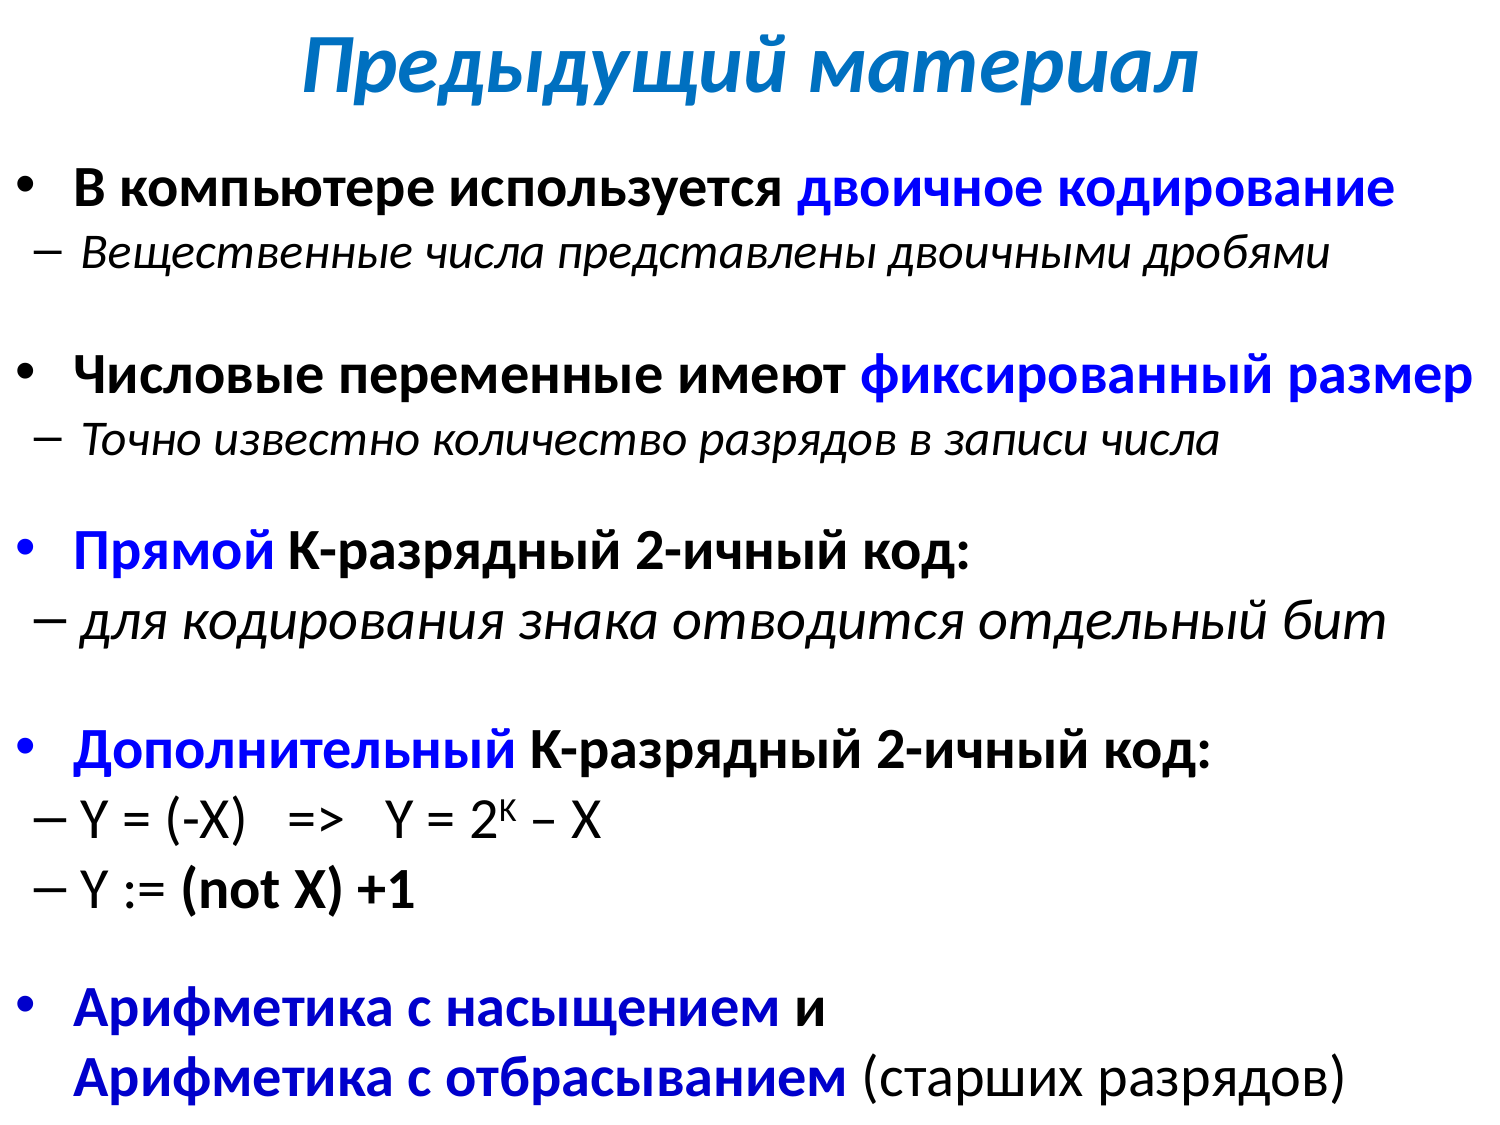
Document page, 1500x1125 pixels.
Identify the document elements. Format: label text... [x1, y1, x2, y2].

text_box Числовые переменные имеют фиксированный размер Точно известно количество разрядов в записи числа [0, 328, 1500, 469]
title Предыдущий материал [0, 0, 1500, 118]
text_box Арифметика с насыщением и Арифметика с отбрасыванием (старших разрядов) [0, 960, 1500, 1125]
text_box Дополнительный K-разрядный 2-ичный код: Y = (-X) => Y = 2K – X Y := (not X) +1 [0, 703, 1500, 926]
text_box Прямой K-разрядный 2-ичный код: для кодирования знака отводится отдельный бит [0, 503, 1500, 657]
list В компьютере используется двоичное кодирование Вещественные числа представлены двоичными дробями [0, 140, 1500, 282]
